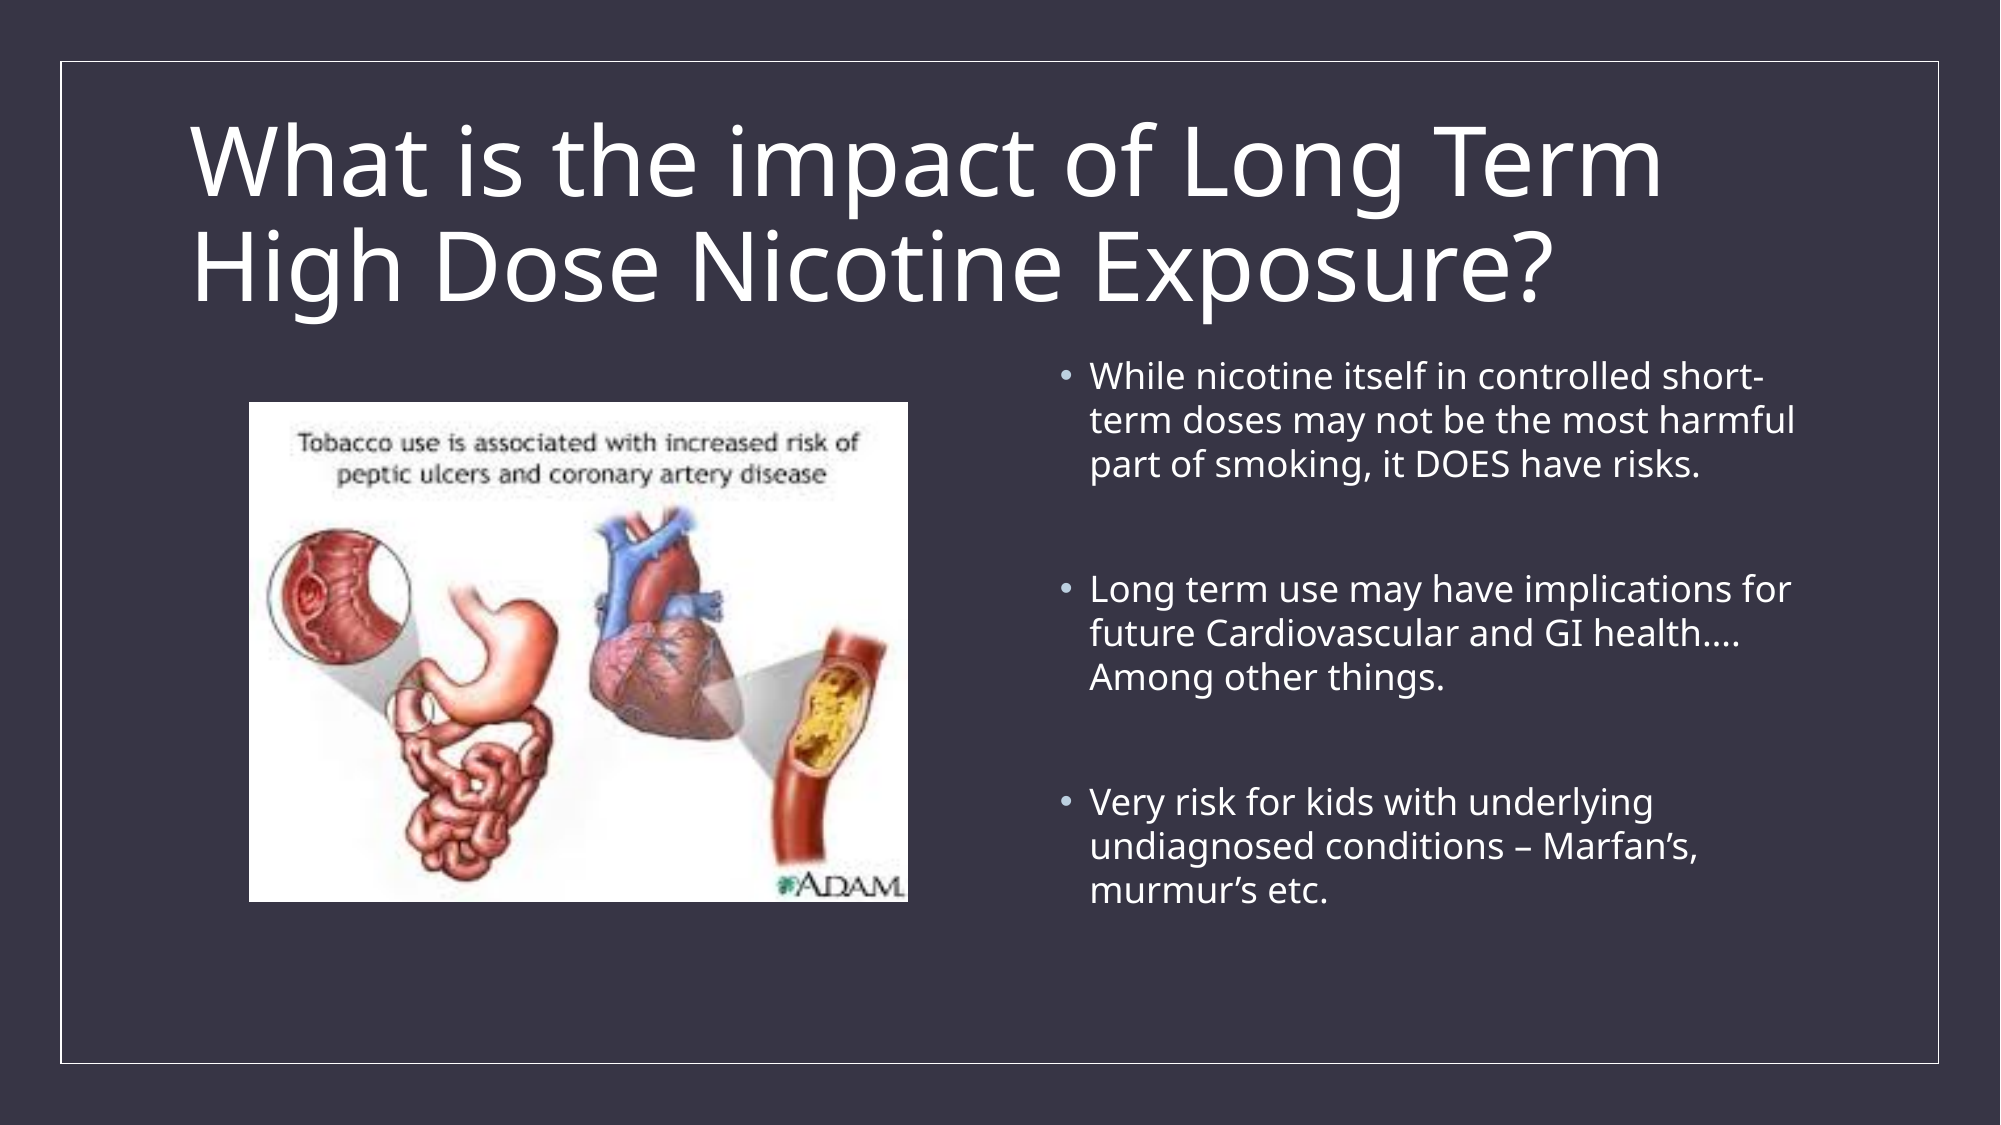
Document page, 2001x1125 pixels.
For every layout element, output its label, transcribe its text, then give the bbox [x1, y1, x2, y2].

title What is the impact of Long Term High Dose Nicotine Exposure? [174, 105, 1825, 331]
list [249, 403, 908, 902]
list While nicotine itself in controlled short-term doses may not be the most harmful part of smoking, it DOES have risks. Long term use may have implications for future Cardiovascular and GI health…. Among other things. Very risk for kids with underlying undiagnosed conditions – Marfan’s, murmur’s etc. [1044, 345, 1825, 960]
